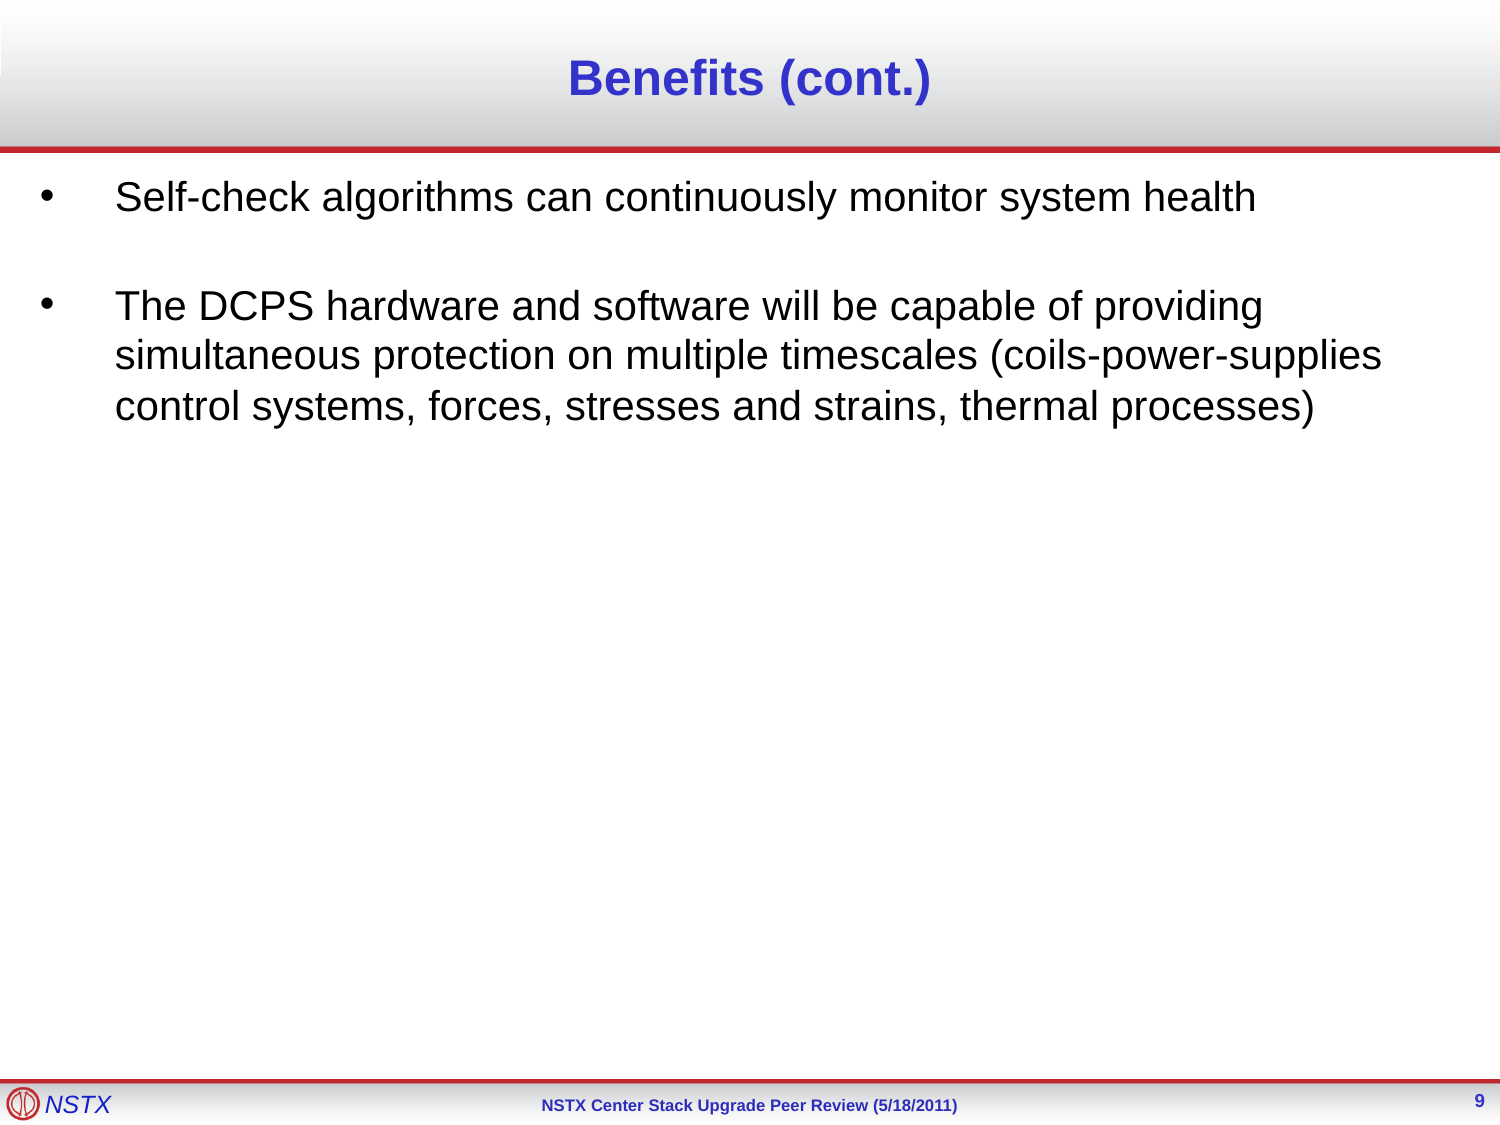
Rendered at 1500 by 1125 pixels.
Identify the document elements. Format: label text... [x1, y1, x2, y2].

picture [0, 1079, 1500, 1125]
list Self-check algorithms can continuously monitor system health The DCPS hardware and software will be capable of providing simultaneous protection on multiple timescales (coils-power-supplies control systems, forces, stresses and strains, thermal processes) [24, 162, 1476, 1076]
slide_number 9 [1374, 1087, 1500, 1113]
title Benefits (cont.) [0, 0, 1500, 151]
